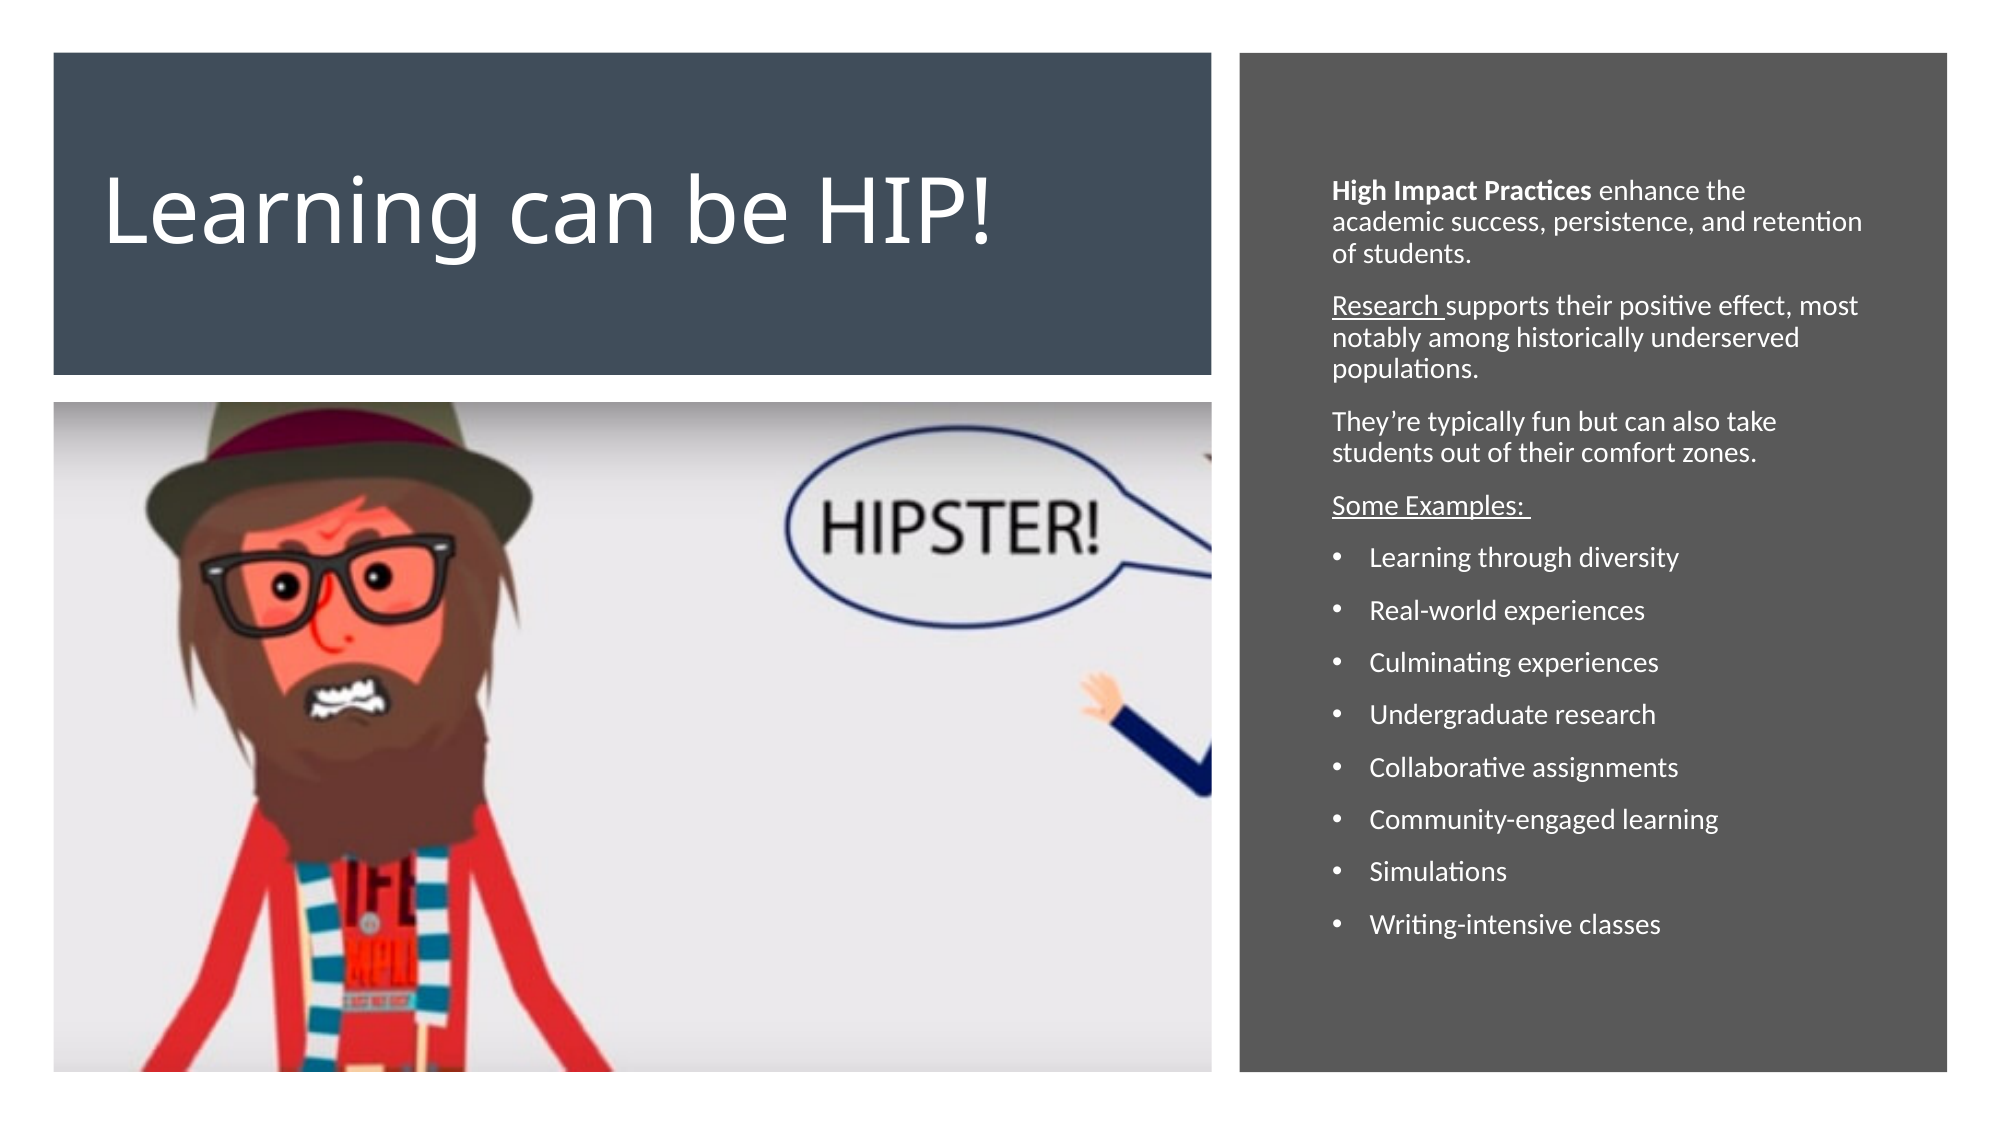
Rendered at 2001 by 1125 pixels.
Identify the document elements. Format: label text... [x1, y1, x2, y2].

list High Impact Practices enhance the academic success, persistence, and retention of students. Research supports their positive effect, most notably among historically underserved populations. They’re typically fun but can also take students out of their comfort zones. Some Examples: Learning through diversity Real-world experiences Culminating experiences Undergraduate research Collaborative assignments Community-engaged learning Simulations Writing-intensive classes [1317, 80, 1879, 1035]
text_box [53, 52, 1212, 376]
title Learning can be HIP! [85, 80, 1168, 348]
picture [53, 402, 1212, 1072]
text_box [1239, 52, 1948, 1073]
